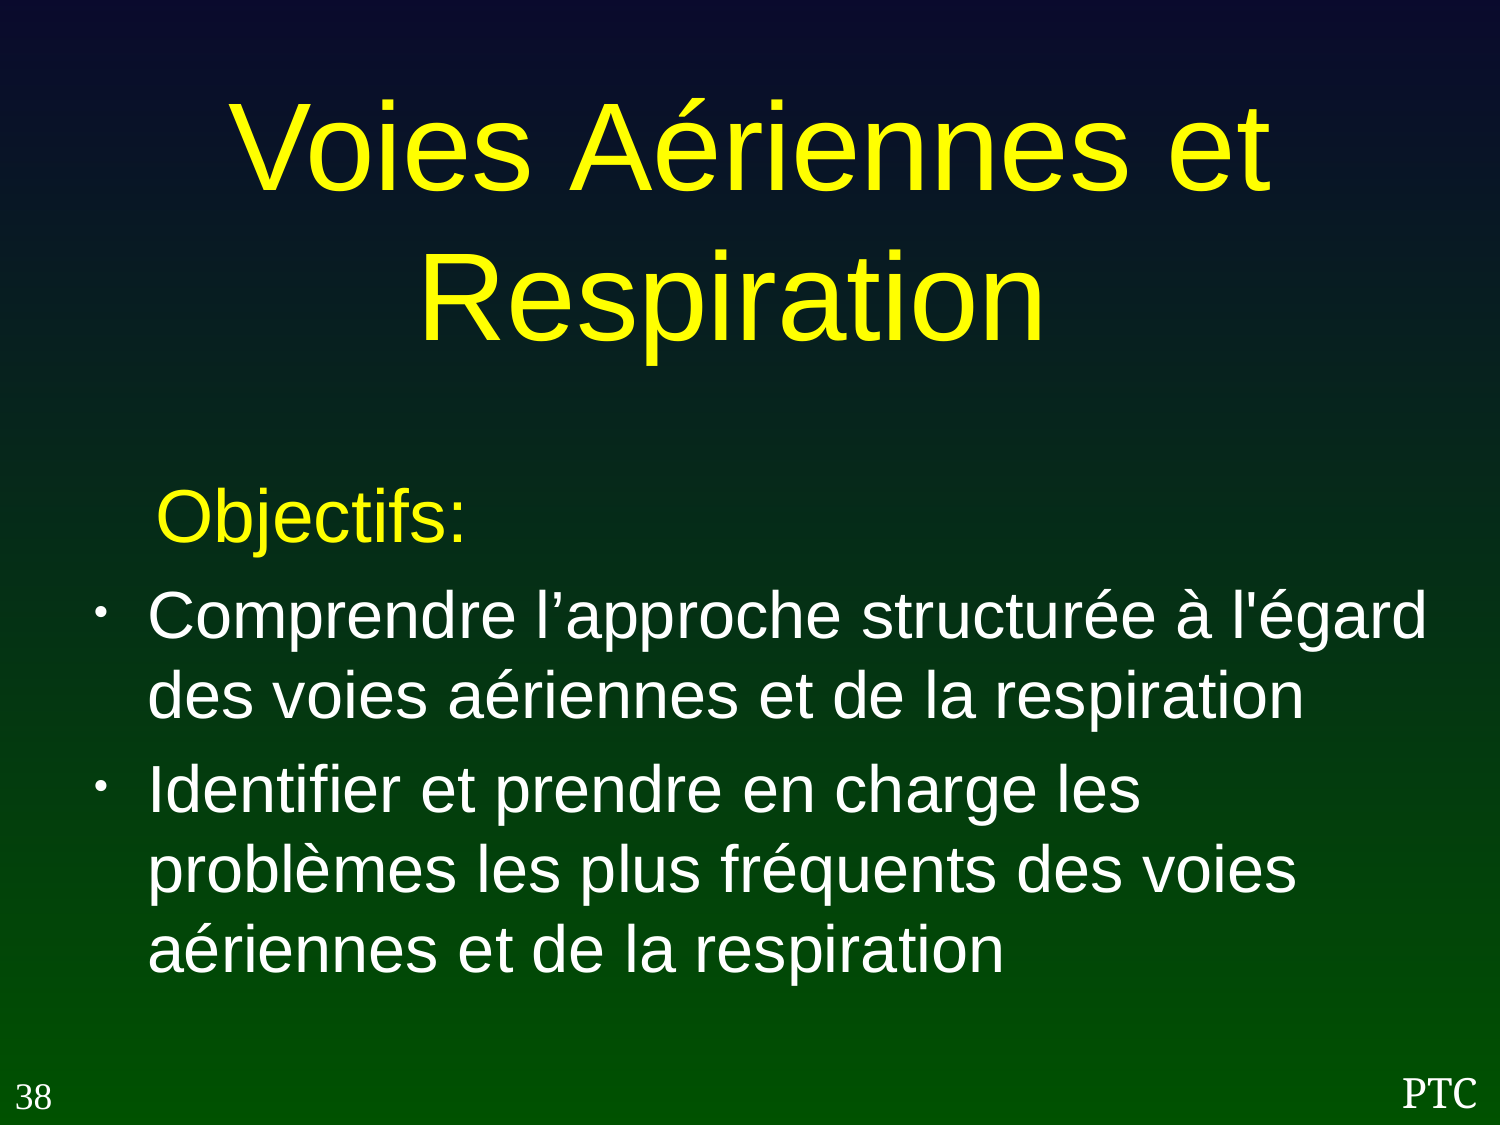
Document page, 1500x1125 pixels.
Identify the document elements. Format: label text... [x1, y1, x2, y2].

text_box Objectifs: Comprendre l’approche structurée à l'égard des voies aériennes et de la respiration Identifier et prendre en charge les problèmes les plus fréquents des voies aériennes et de la respiration [76, 459, 1447, 1024]
text_box Voies Aériennes et Respiration [112, 75, 1388, 357]
text_box 38 [0, 1064, 68, 1125]
